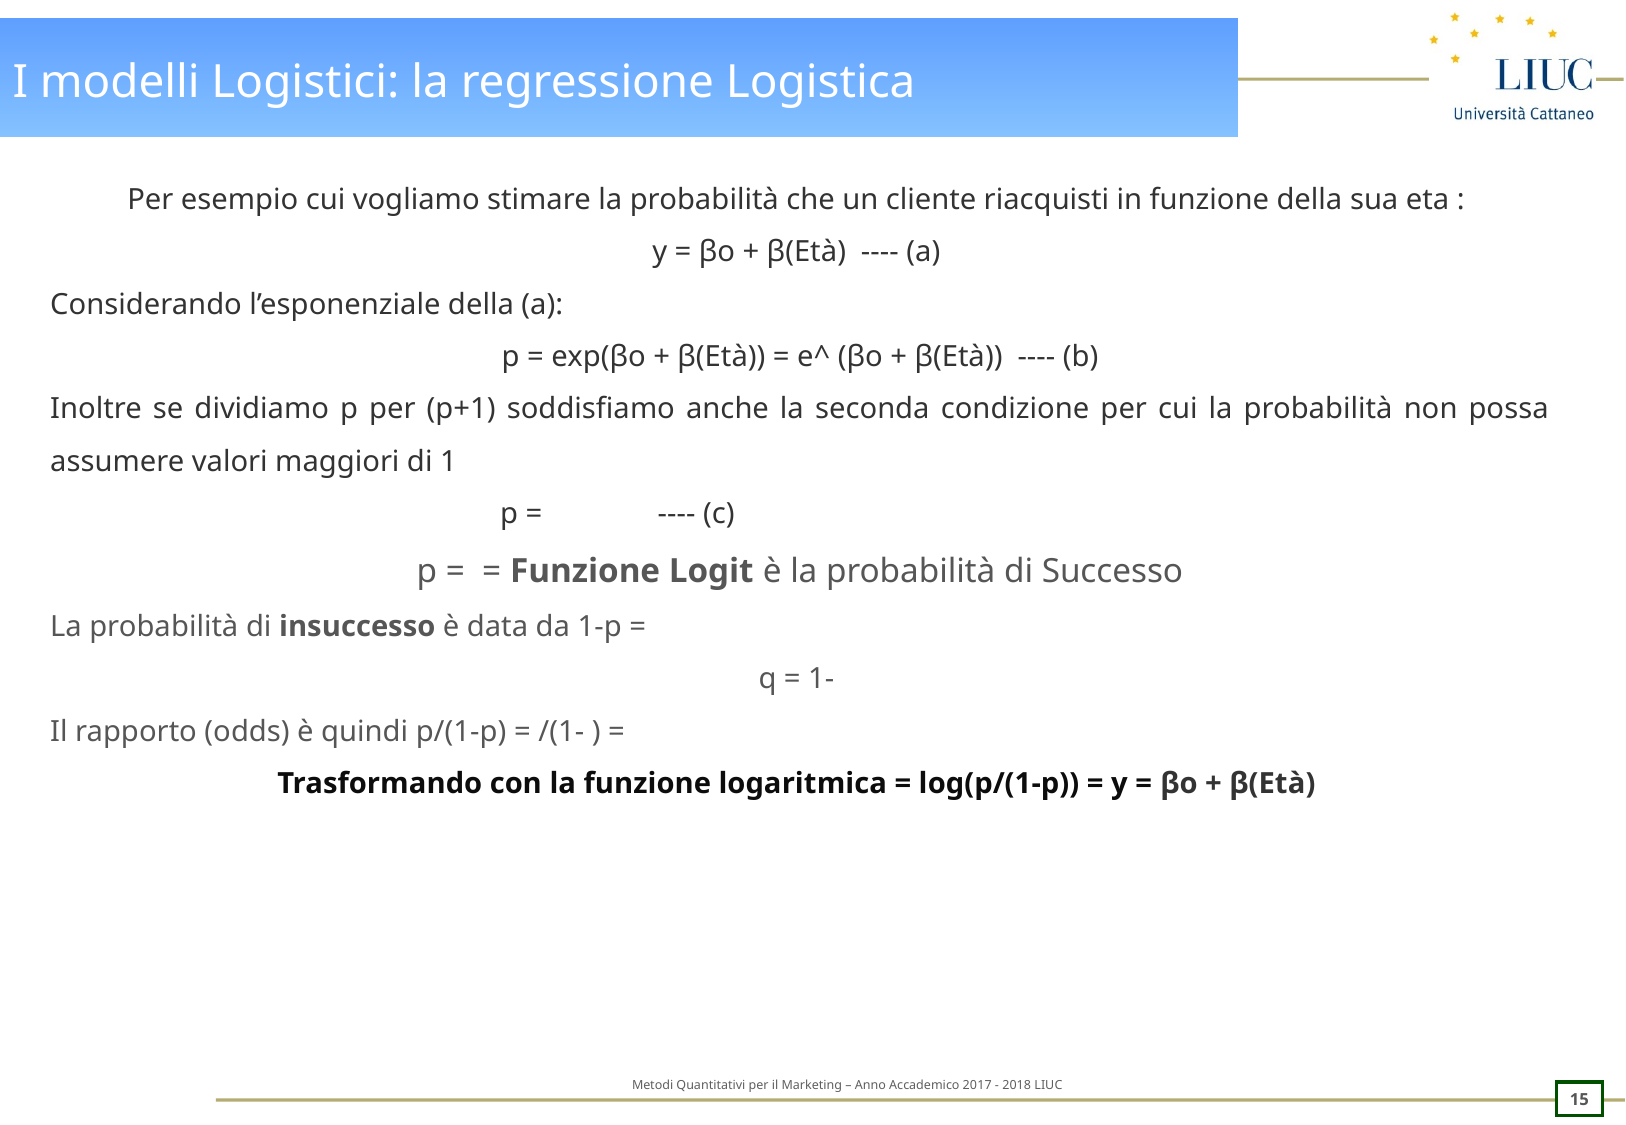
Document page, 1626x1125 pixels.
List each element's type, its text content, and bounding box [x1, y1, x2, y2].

picture [1429, 0, 1596, 126]
title I modelli Logistici: la regressione Logistica [12, 60, 1388, 108]
